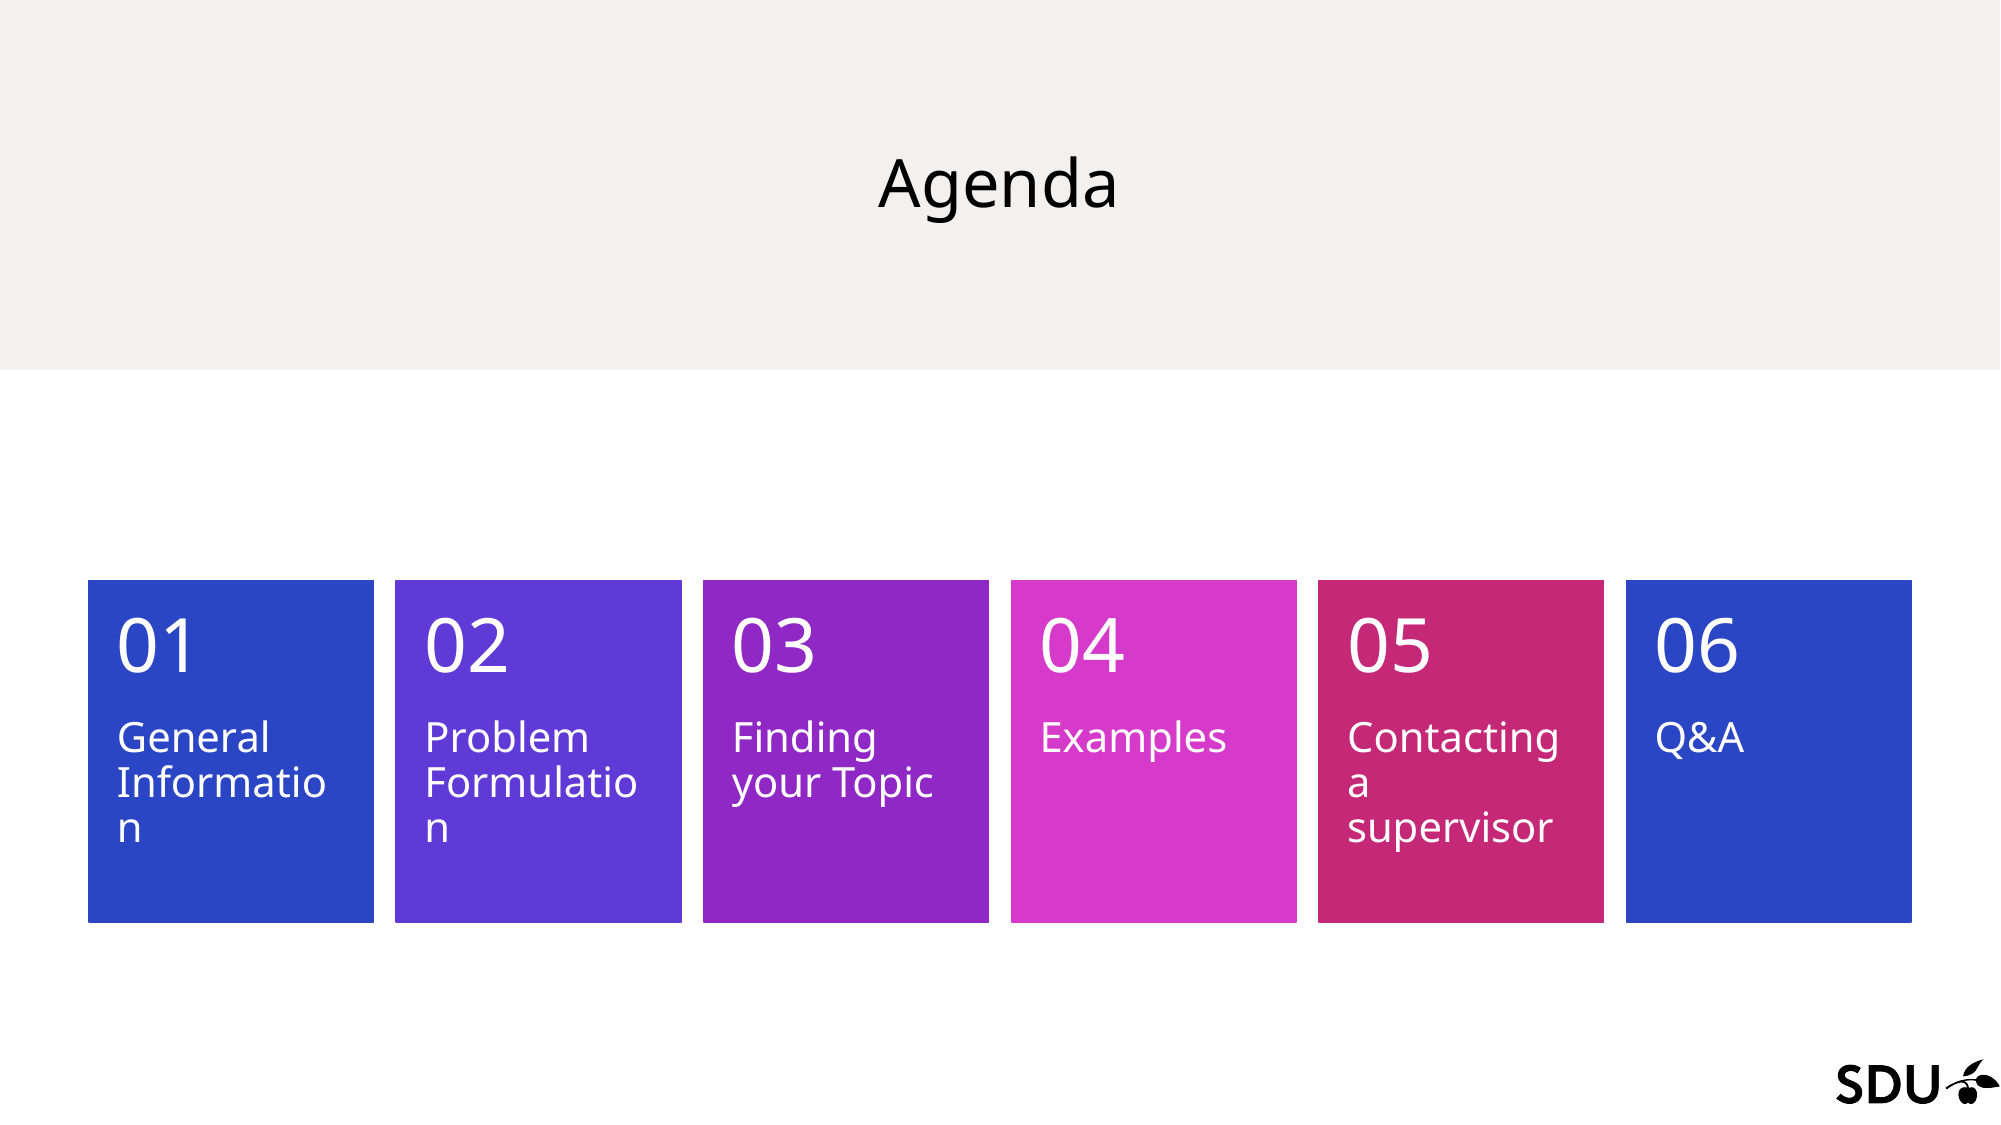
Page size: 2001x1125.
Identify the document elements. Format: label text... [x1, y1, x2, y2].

text_box [0, 0, 2000, 369]
title Agenda [176, 88, 1822, 274]
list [88, 466, 1912, 1037]
text_box [0, 369, 2000, 1125]
picture [1836, 1059, 2000, 1104]
